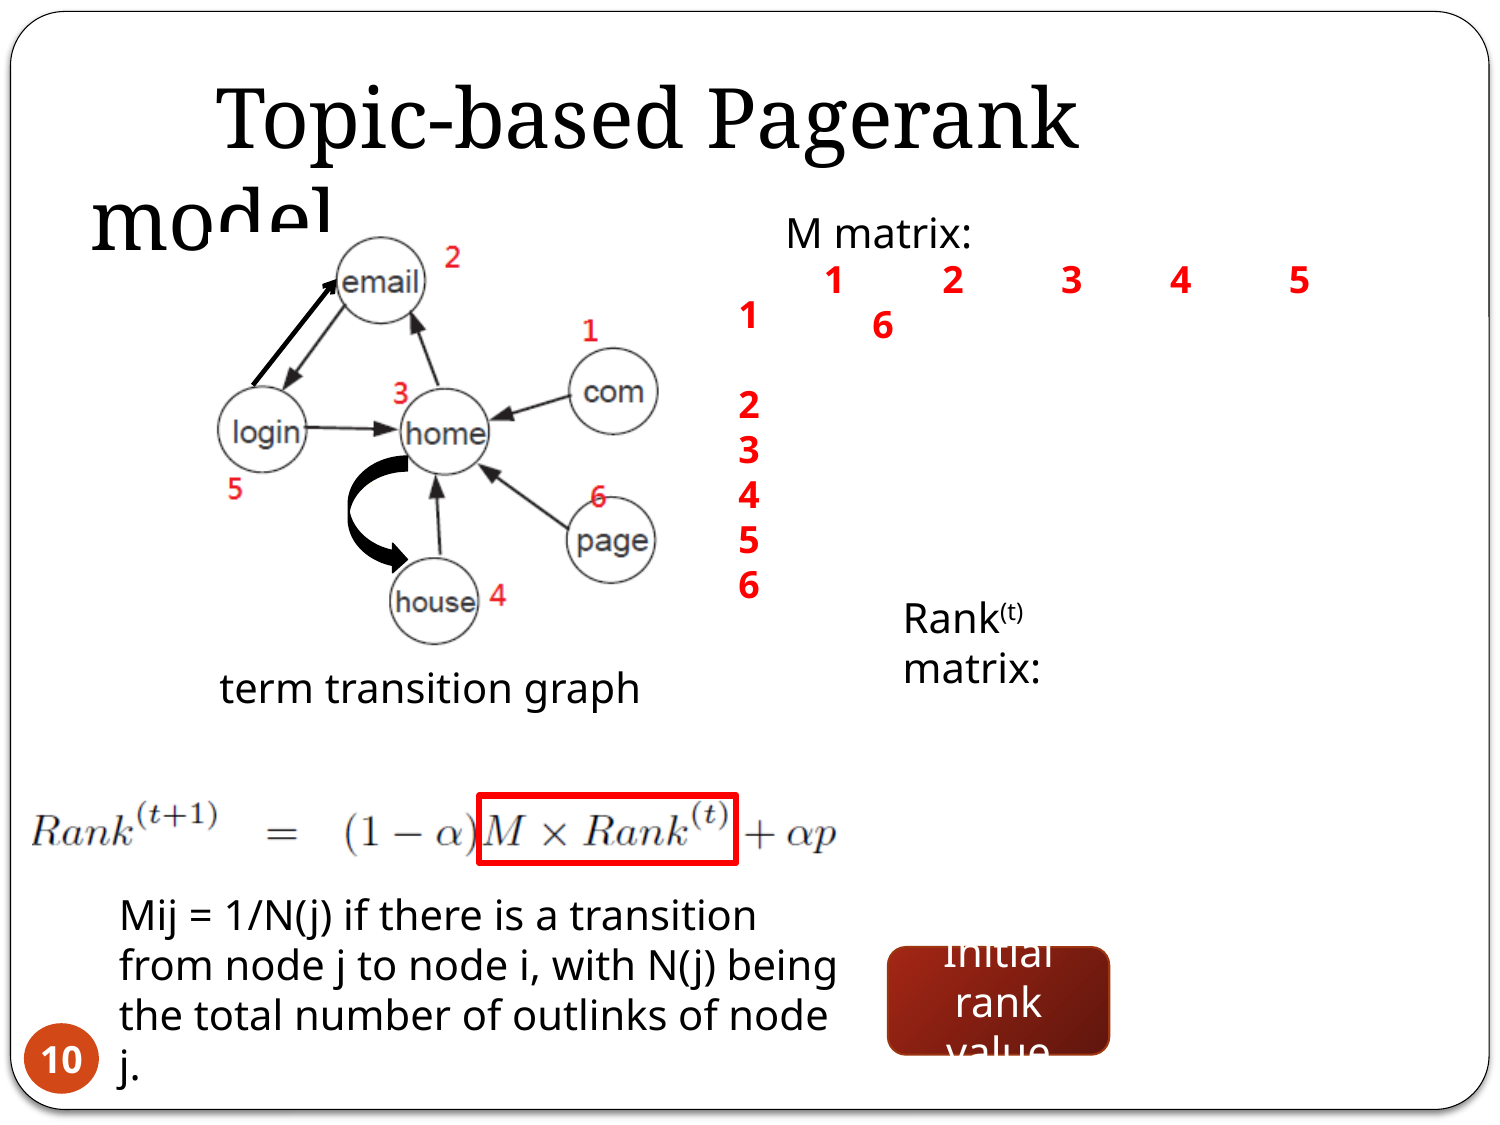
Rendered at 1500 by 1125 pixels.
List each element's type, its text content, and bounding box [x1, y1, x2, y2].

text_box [252, 278, 337, 386]
text_box Initial rank value [886, 945, 1111, 1056]
text_box 1 2 3 4 5 6 [808, 248, 1366, 354]
text_box term transition graph [204, 655, 656, 720]
picture [208, 232, 662, 650]
text_box 1 2 3 4 5 6 [723, 283, 789, 614]
slide_number 10 [23, 1023, 99, 1094]
picture [31, 798, 839, 864]
text_box Mij = 1/N(j) if there is a transition from node j to node i, with N(j) being the total number of outlinks of node j. [104, 881, 855, 1097]
text_box M matrix: [770, 199, 987, 265]
text_box Rank(t) matrix: [887, 584, 1145, 699]
text_box Topic-based Pagerank model [75, 45, 1300, 233]
